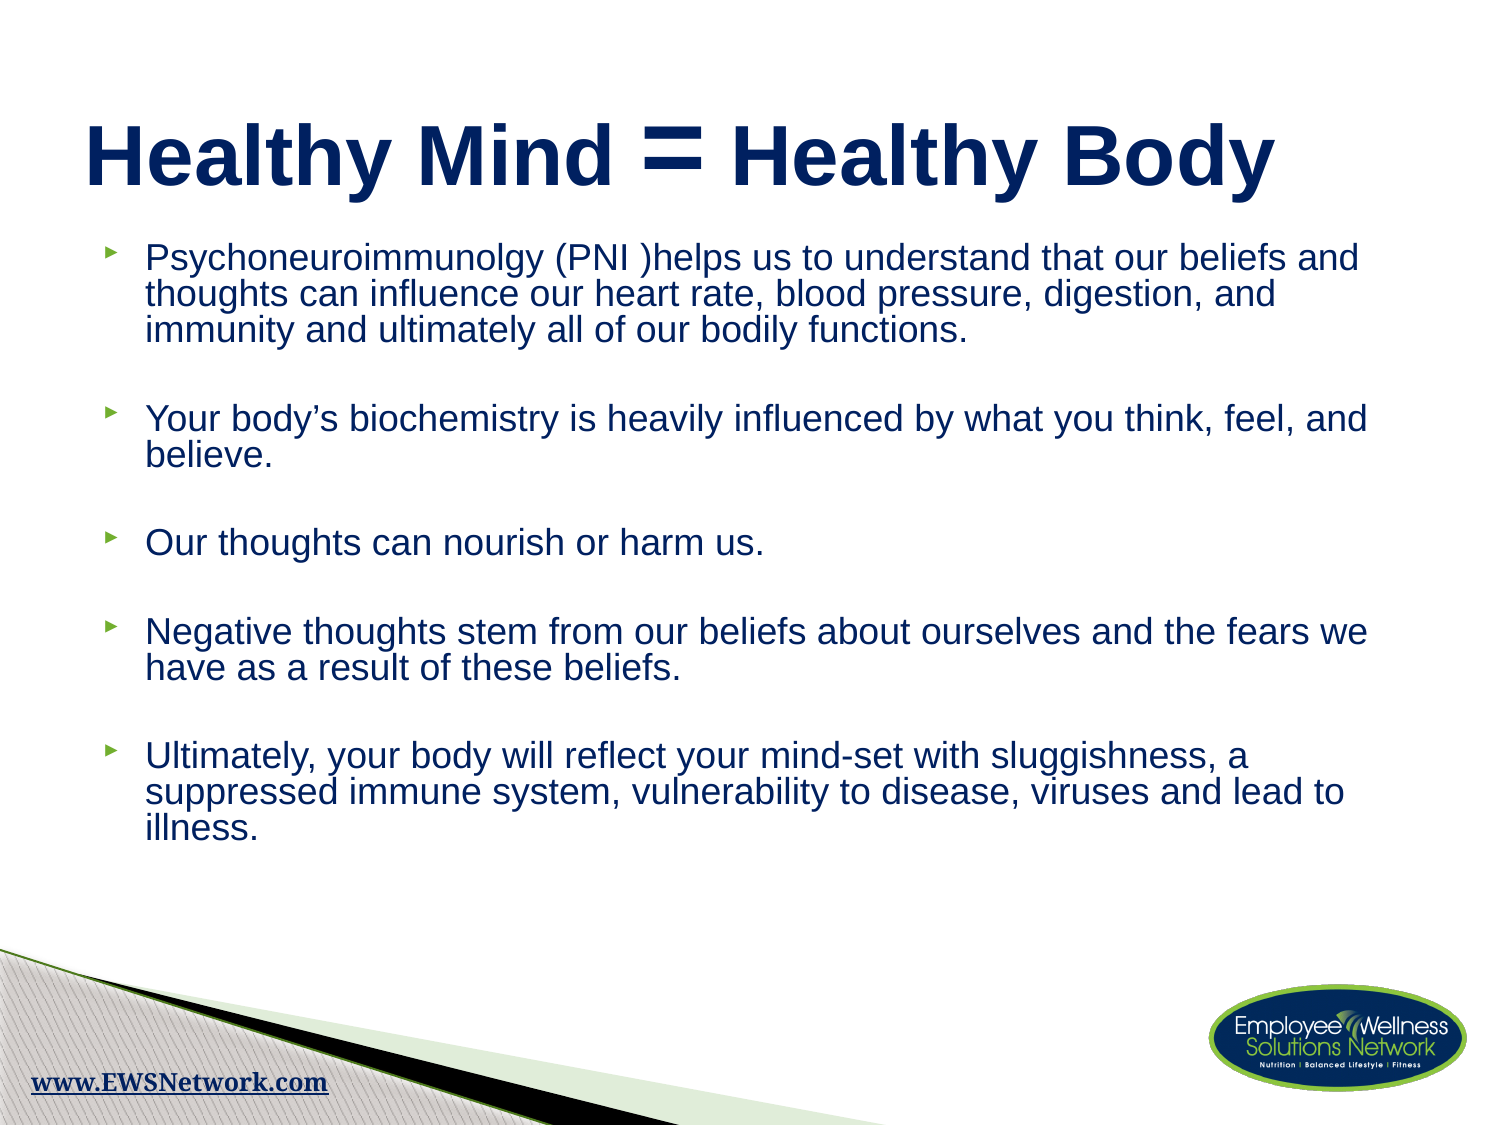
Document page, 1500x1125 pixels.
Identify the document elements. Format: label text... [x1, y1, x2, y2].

title Healthy Mind = Healthy Body [70, 35, 1421, 234]
picture [1198, 956, 1477, 1125]
text_box www.EWSNetwork.com [0, 1058, 361, 1104]
text_box Psychoneuroimmunolgy (PNI )helps us to understand that our beliefs and thoughts can influence our heart rate, blood pressure, digestion, and immunity and ultimately all of our bodily functions. Your body’s biochemistry is heavily influenced by what you think, feel, and believe. Our thoughts can nourish or harm us. Negative thoughts stem from our beliefs about ourselves and the fears we have as a result of these beliefs. Ultimately, your body will reflect your mind-set with sluggishness, a suppressed immune system, vulnerability to disease, viruses and lead to illness. [70, 234, 1421, 973]
